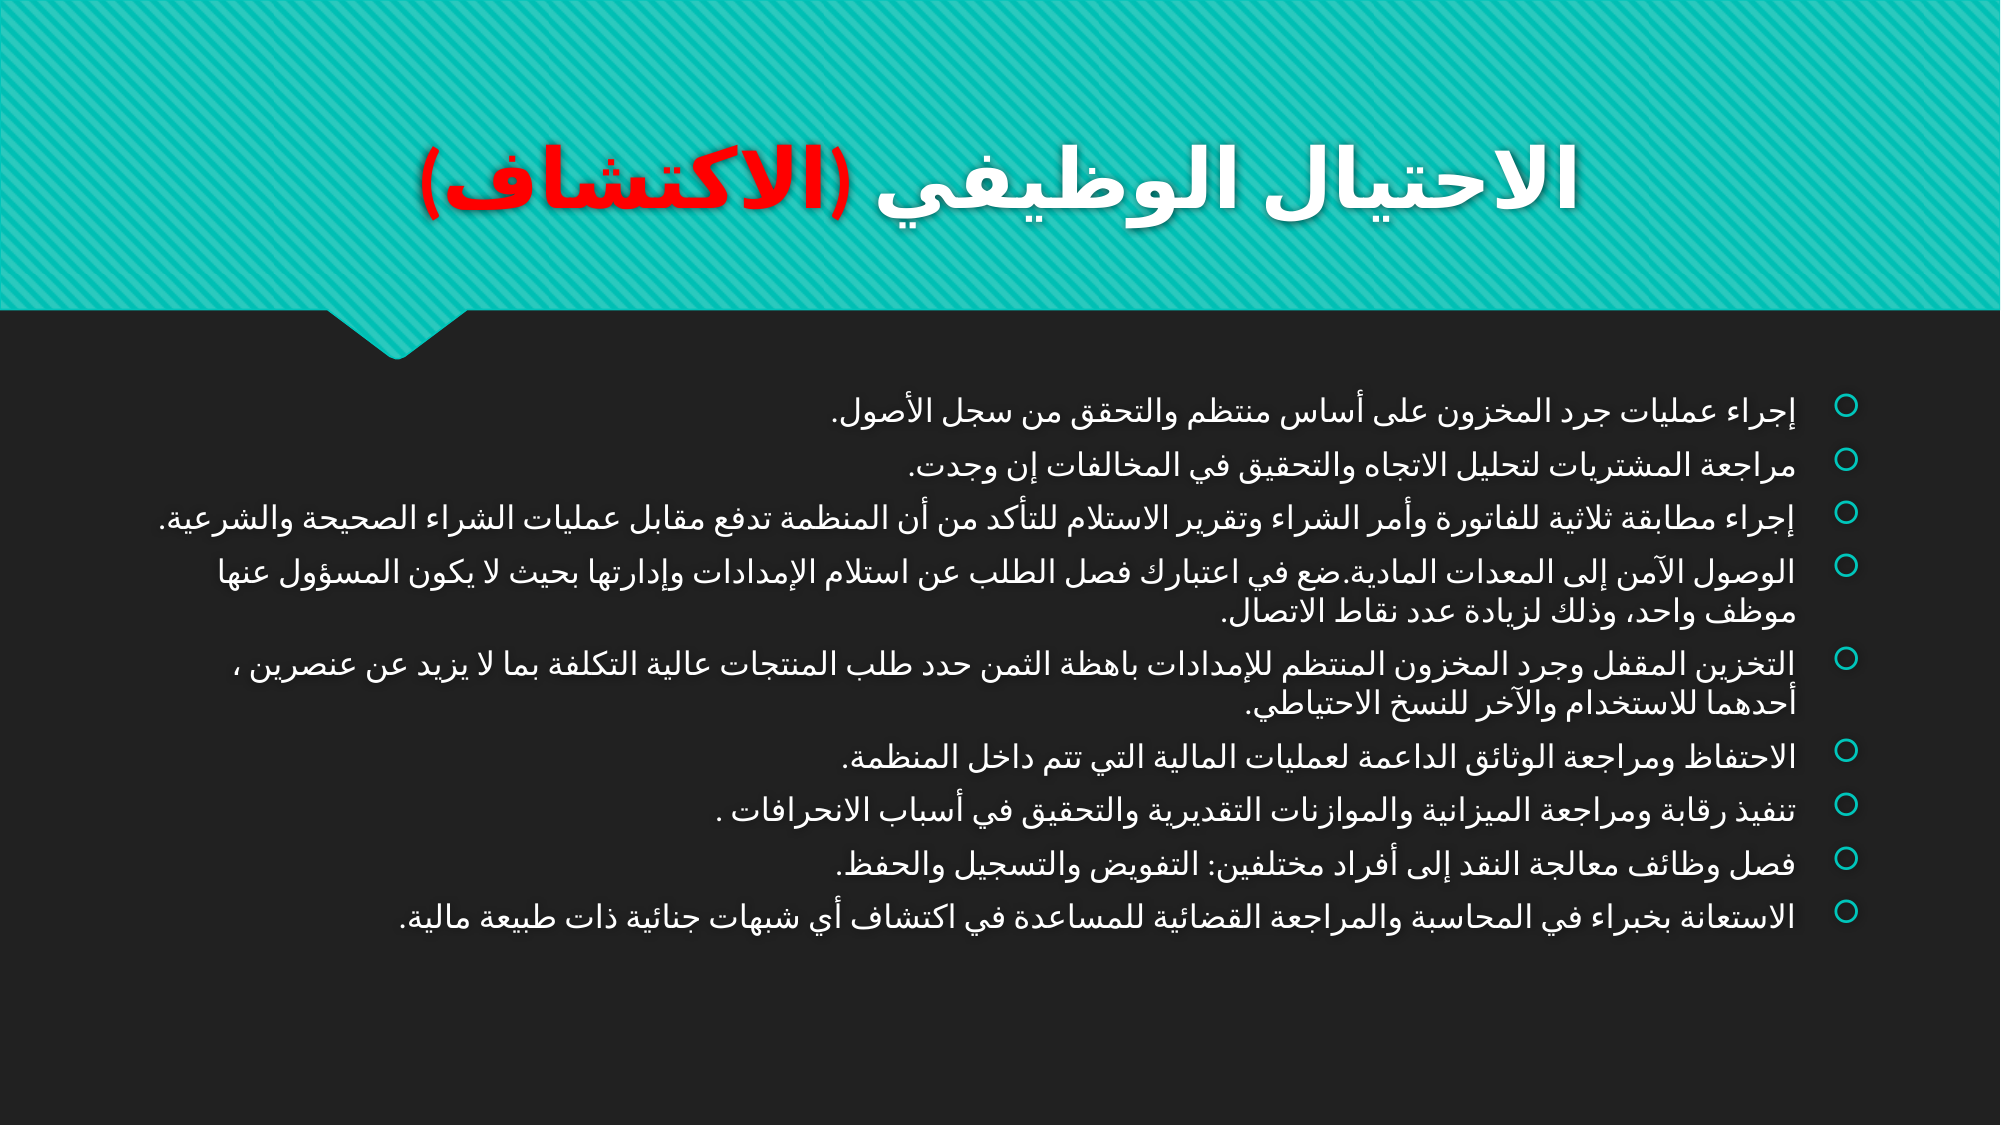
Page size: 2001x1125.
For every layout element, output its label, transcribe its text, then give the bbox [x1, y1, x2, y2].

title الاحتيال الوظيفي (الاكتشاف) [132, 73, 1868, 233]
list إجراء عمليات جرد المخزون على أساس منتظم والتحقق من سجل الأصول. مراجعة المشتريات لتحليل الاتجاه والتحقيق في المخالفات إن وجدت. إجراء مطابقة ثلاثية للفاتورة وأمر الشراء وتقرير الاستلام للتأكد من أن المنظمة تدفع مقابل عمليات الشراء الصحيحة والشرعية. الوصول الآمن إلى المعدات المادية.ضع في اعتبارك فصل الطلب عن استلام الإمدادات وإدارتها بحيث لا يكون المسؤول عنها موظف واحد، وذلك لزيادة عدد نقاط الاتصال. التخزين المقفل وجرد المخزون المنتظم للإمدادات باهظة الثمن حدد طلب المنتجات عالية التكلفة بما لا يزيد عن عنصرين ، أحدهما للاستخدام والآخر للنسخ الاحتياطي. الاحتفاظ ومراجعة الوثائق الداعمة لعمليات المالية التي تتم داخل المنظمة. تنفيذ رقابة ومراجعة الميزانية والموازنات التقديرية والتحقيق في أسباب الانحرافات . فصل وظائف معالجة النقد إلى أفراد مختلفين: التفويض والتسجيل والحفظ. الاستعانة بخبراء في المحاسبة والمراجعة القضائية للمساعدة في اكتشاف أي شبهات جنائية ذات طبيعة مالية. [134, 364, 1866, 962]
